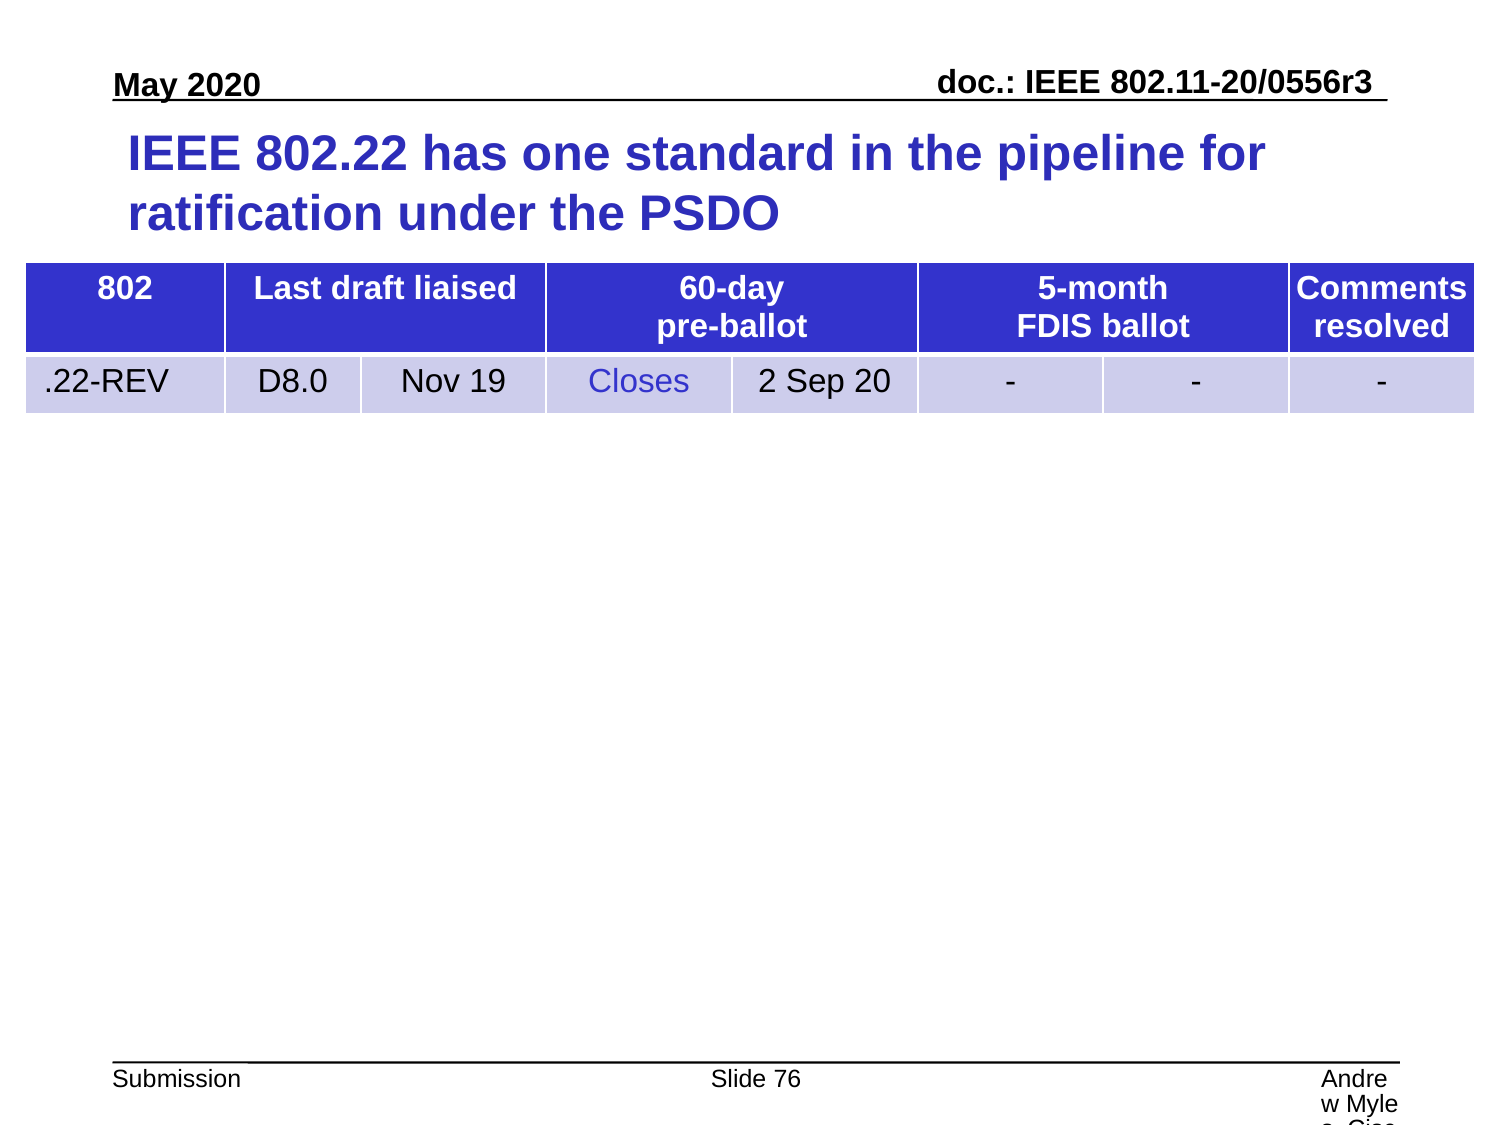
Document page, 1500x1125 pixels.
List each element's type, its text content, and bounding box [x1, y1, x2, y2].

footer Andrew Myles, Cisco [1320, 1061, 1402, 1093]
table_header Comments resolved [1290, 263, 1474, 352]
table_cell - [1104, 357, 1288, 413]
slide_number Slide 76 [709, 1061, 803, 1093]
title IEEE 802.22 has one standard in the pipeline for ratification under the PSDO [112, 112, 1388, 262]
table_cell - [919, 357, 1102, 413]
table_header 60-day pre-ballot [547, 263, 917, 352]
table_cell 2 Sep 20 [733, 357, 917, 413]
table_header 5-month FDIS ballot [919, 263, 1288, 352]
table_cell D8.0 [226, 357, 360, 413]
table_cell Nov 19 [362, 357, 545, 413]
table_cell Closes [547, 357, 731, 413]
table_cell - [1290, 357, 1474, 413]
table_header 802 [26, 263, 224, 352]
table_header Last draft liaised [226, 263, 545, 352]
table_cell .22-REV [26, 357, 224, 413]
